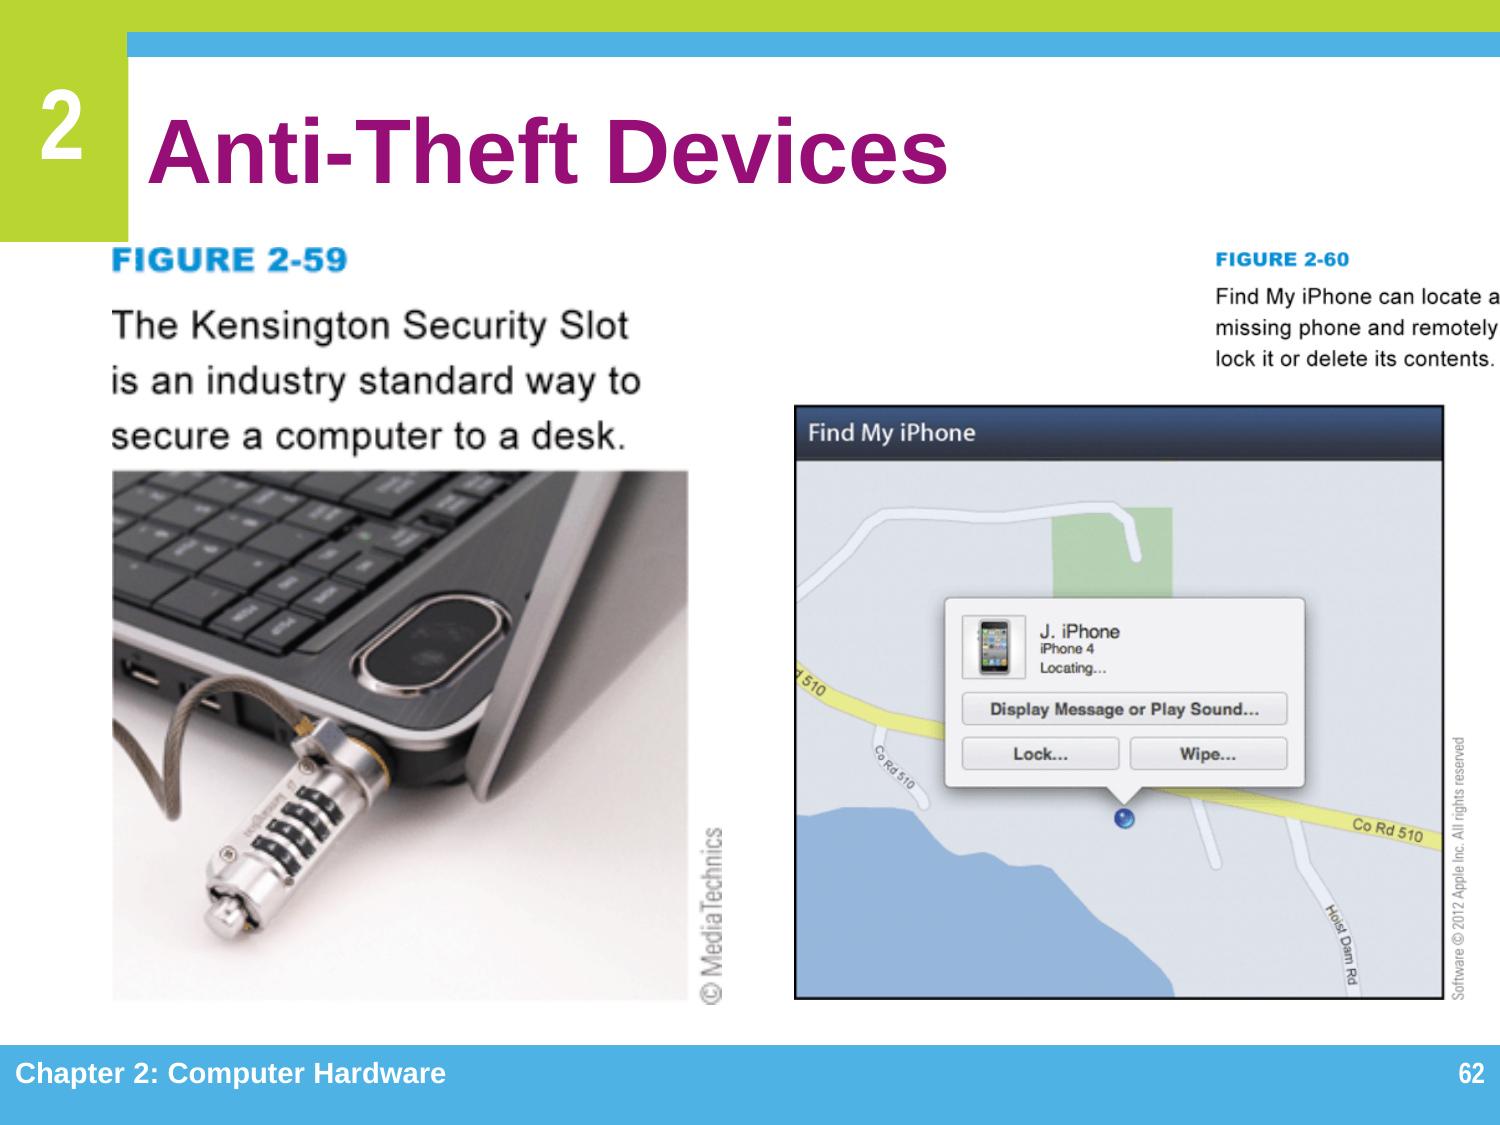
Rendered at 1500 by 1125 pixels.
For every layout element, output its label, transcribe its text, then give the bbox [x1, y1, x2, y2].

footer Chapter 2: Computer Hardware [0, 1046, 1149, 1125]
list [64, 247, 770, 1006]
slide_number 62 [1149, 1046, 1500, 1125]
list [794, 247, 1500, 1006]
title Anti-Theft Devices [131, 60, 1500, 234]
